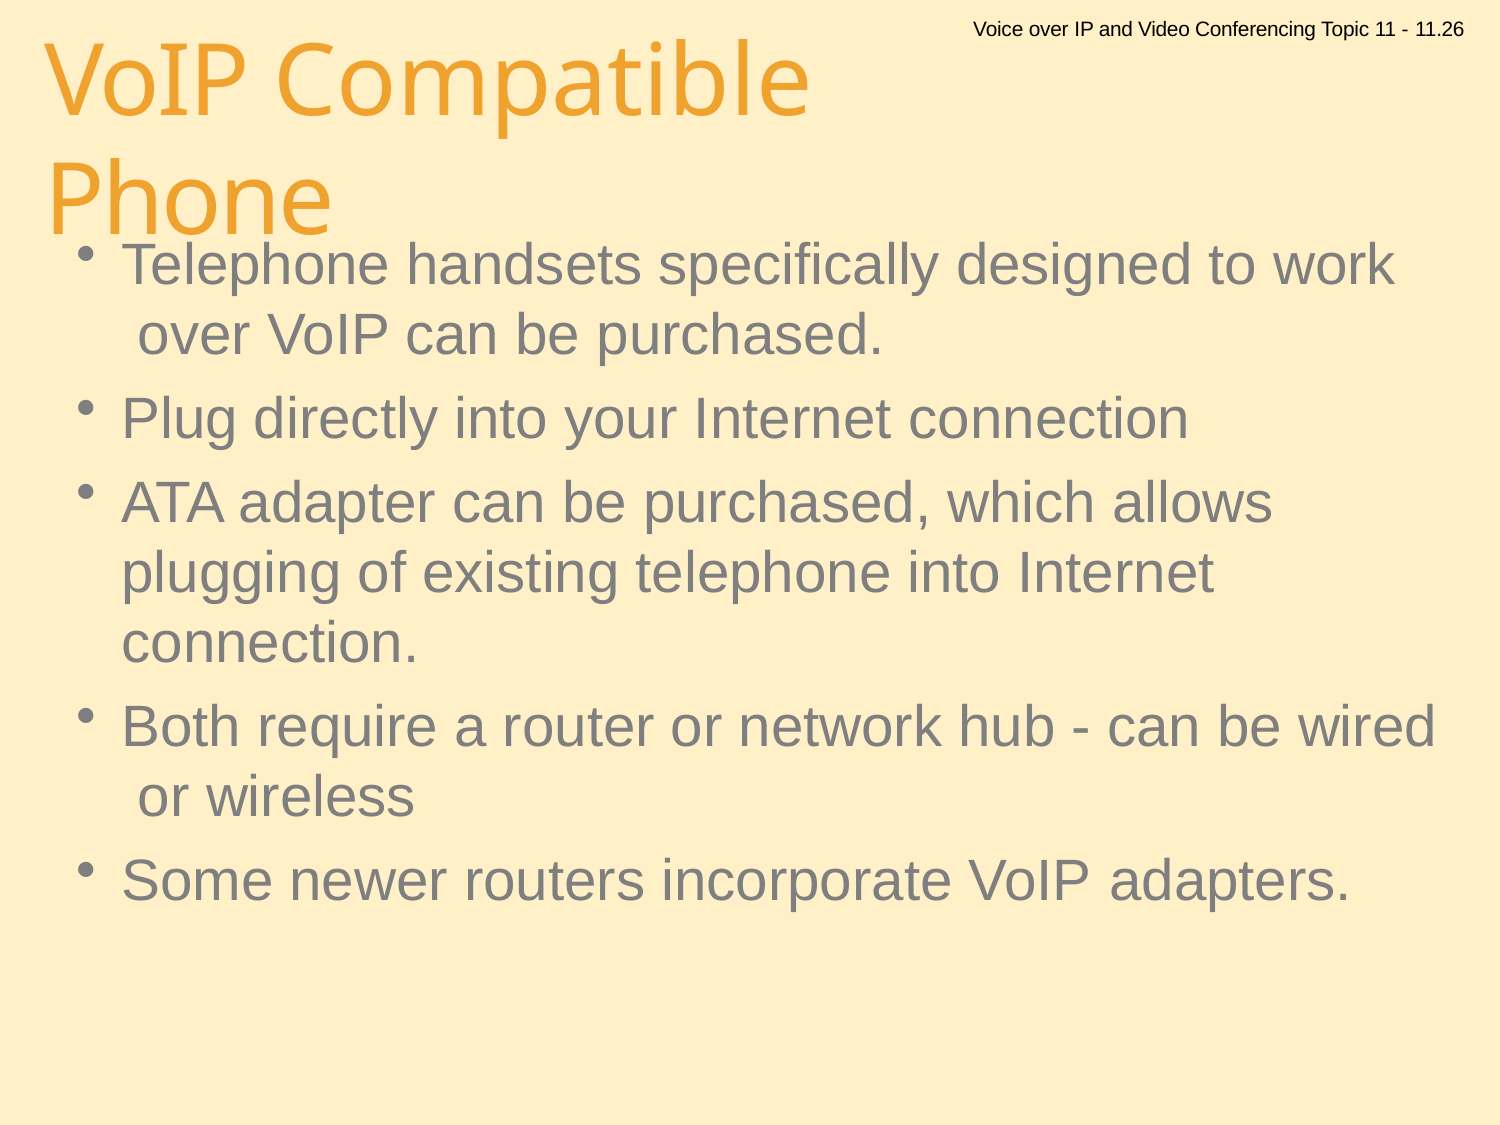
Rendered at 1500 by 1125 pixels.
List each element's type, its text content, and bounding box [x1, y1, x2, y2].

text_box Voice over IP and Video Conferencing Topic 11 - 11.26 [1026, 13, 1488, 41]
text_box Telephone handsets specifically designed to work over VoIP can be purchased. Plug directly into your Internet connection ATA adapter can be purchased, which allows plugging of existing telephone into Internet connection. Both require a router or network hub - can be wired or wireless Some newer routers incorporate VoIP adapters. [74, 223, 1446, 912]
title VoIP Compatible Phone [42, 12, 1026, 256]
